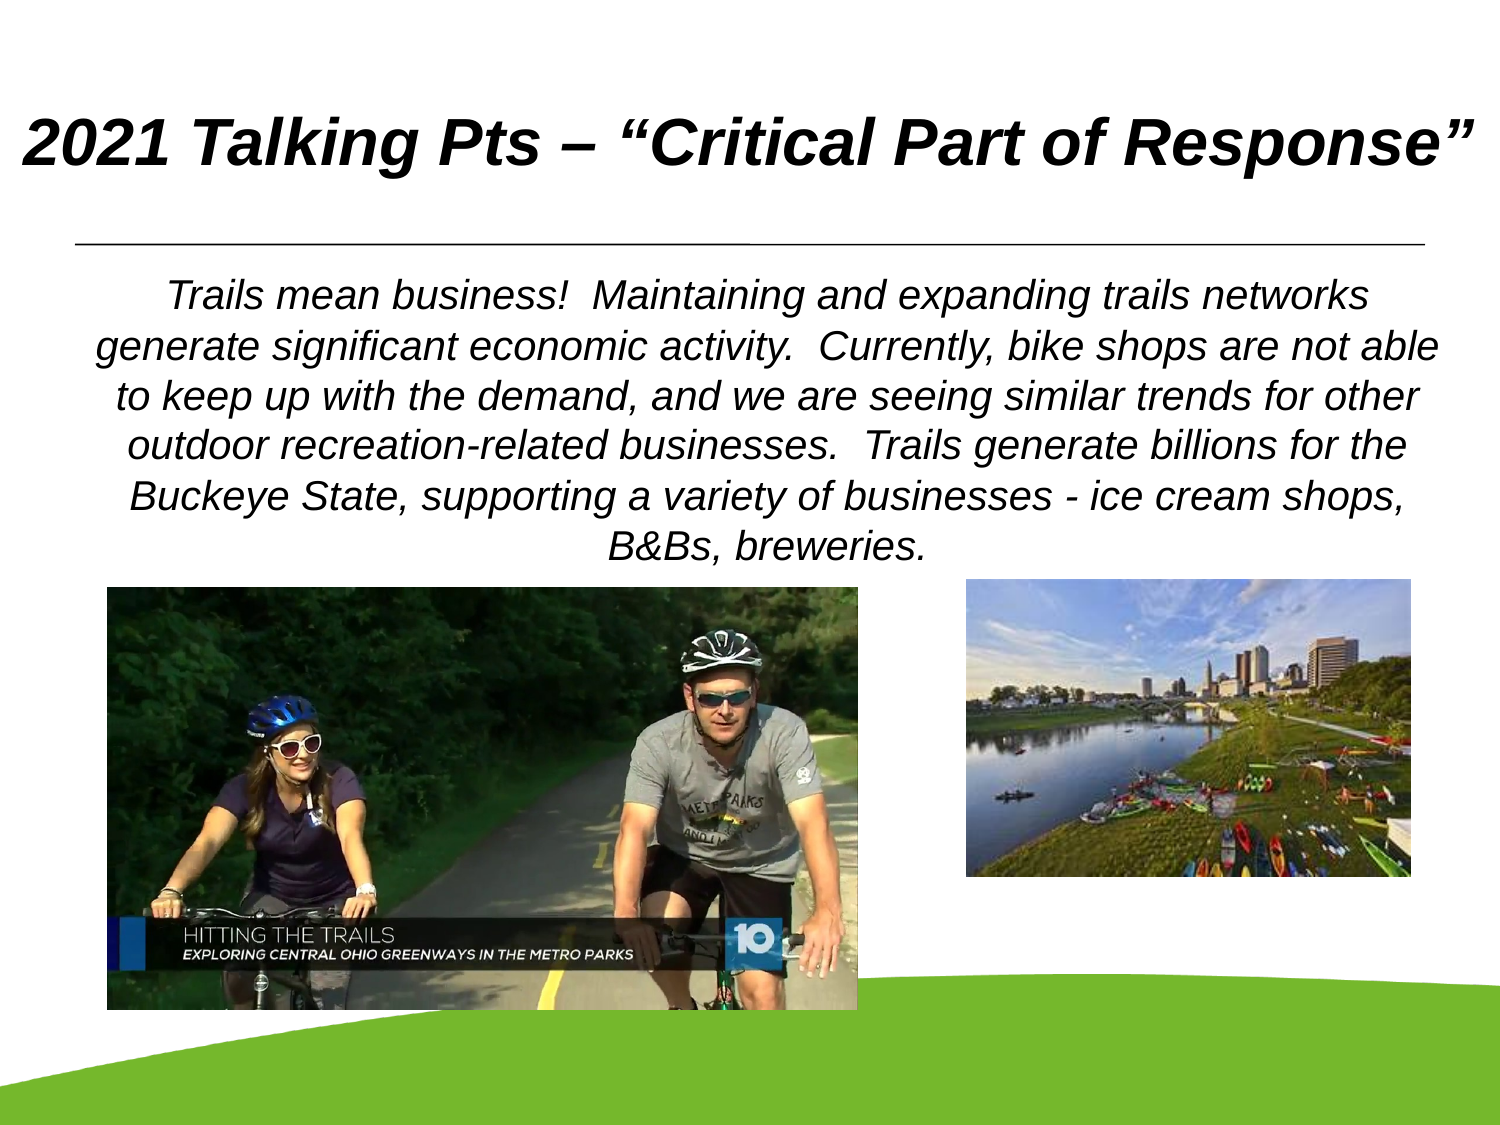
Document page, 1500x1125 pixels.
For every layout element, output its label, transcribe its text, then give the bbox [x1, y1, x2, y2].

picture [0, 586, 1500, 1125]
list Trails mean business! Maintaining and expanding trails networks generate significant economic activity. Currently, bike shops are not able to keep up with the demand, and we are seeing similar trends for other outdoor recreation-related businesses. Trails generate billions for the Buckeye State, supporting a variety of businesses - ice cream shops, B&Bs, breweries. [75, 232, 1461, 1010]
title 2021 Talking Pts – “Critical Part of Response” [0, 45, 1500, 233]
picture [966, 579, 1411, 877]
